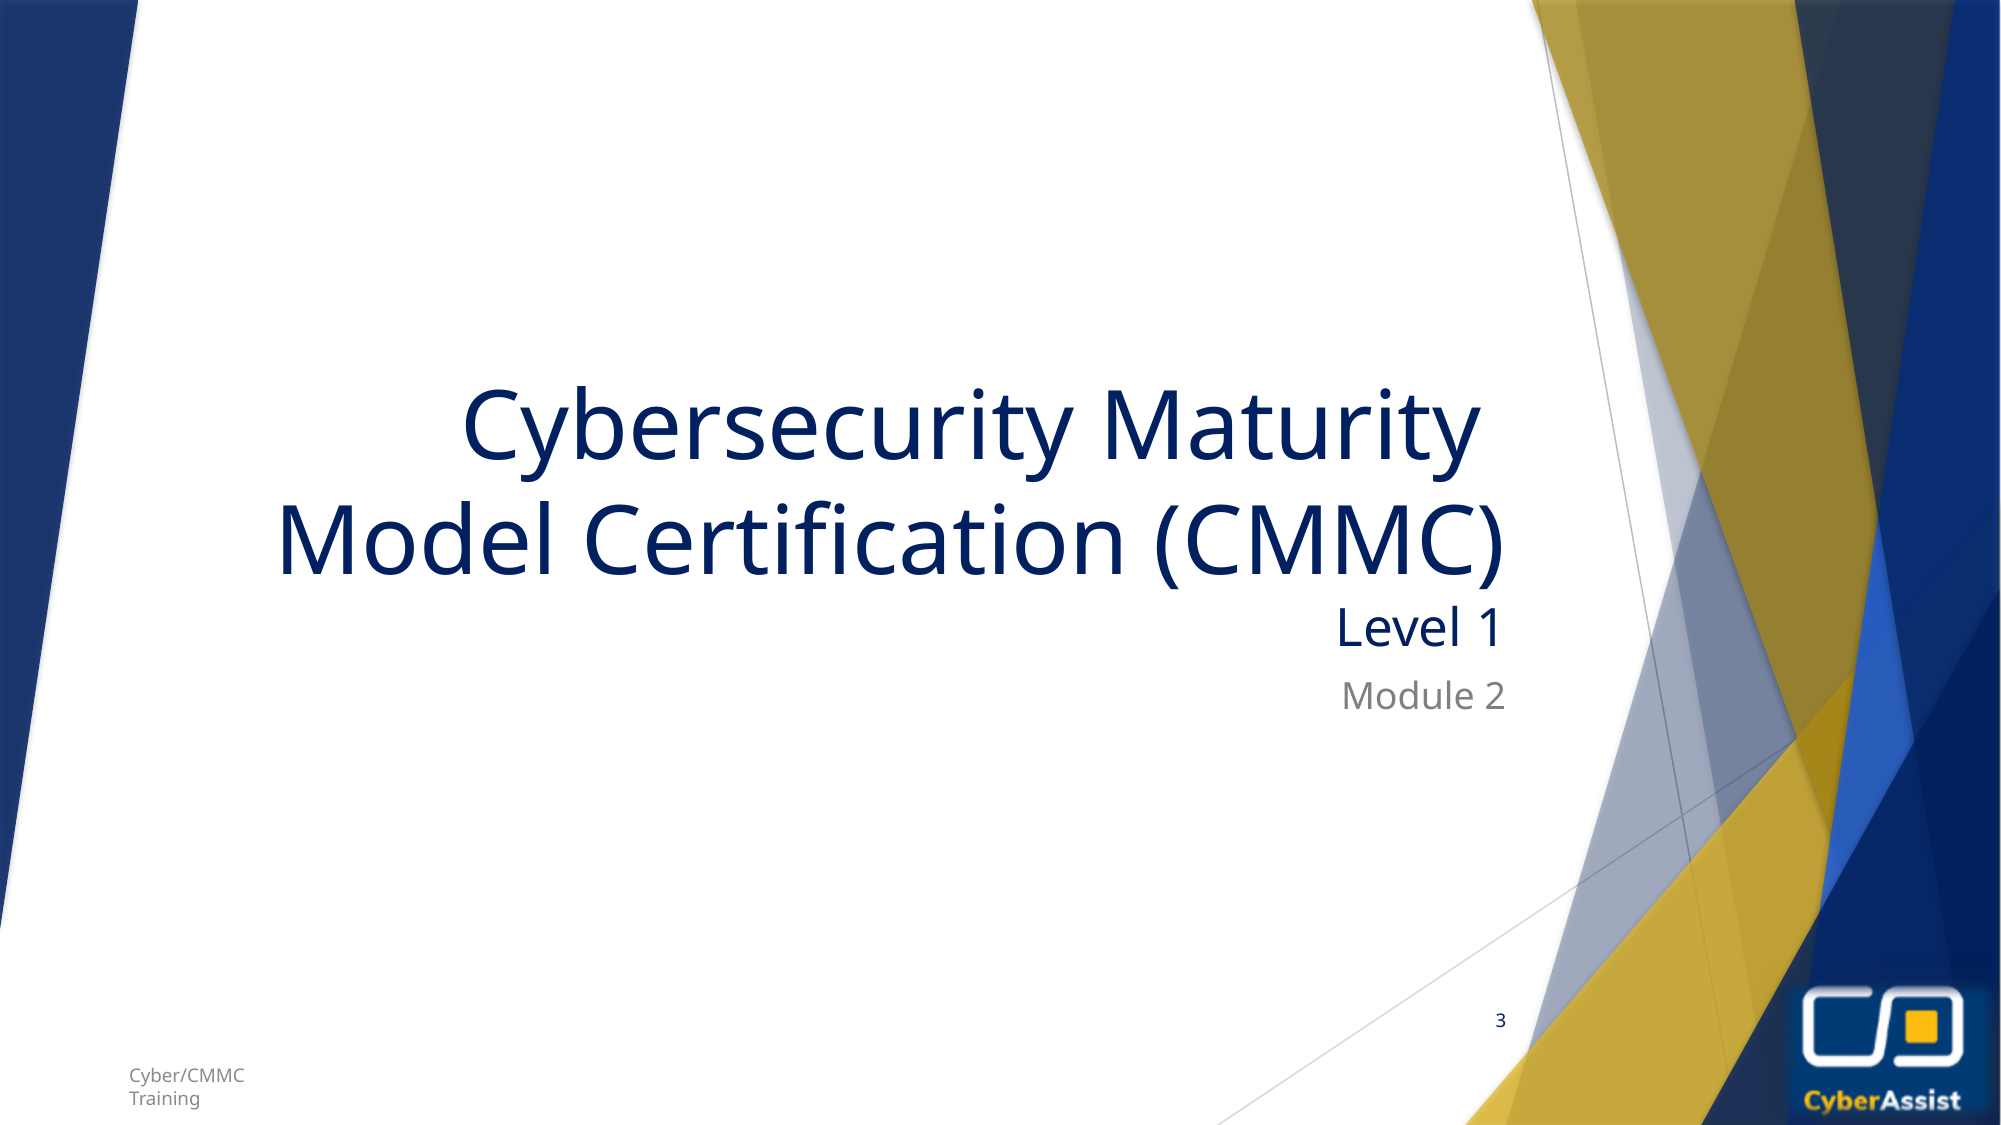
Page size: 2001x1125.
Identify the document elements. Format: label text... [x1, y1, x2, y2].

picture [1776, 975, 2000, 1125]
slide_number 3 [1409, 991, 1522, 1051]
title Cybersecurity Maturity Model Certification (CMMC) Level 1 [247, 223, 1522, 664]
subtitle Module 2 [297, 664, 1522, 845]
footer Cyber/CMMC Training [77, 449, 297, 1117]
